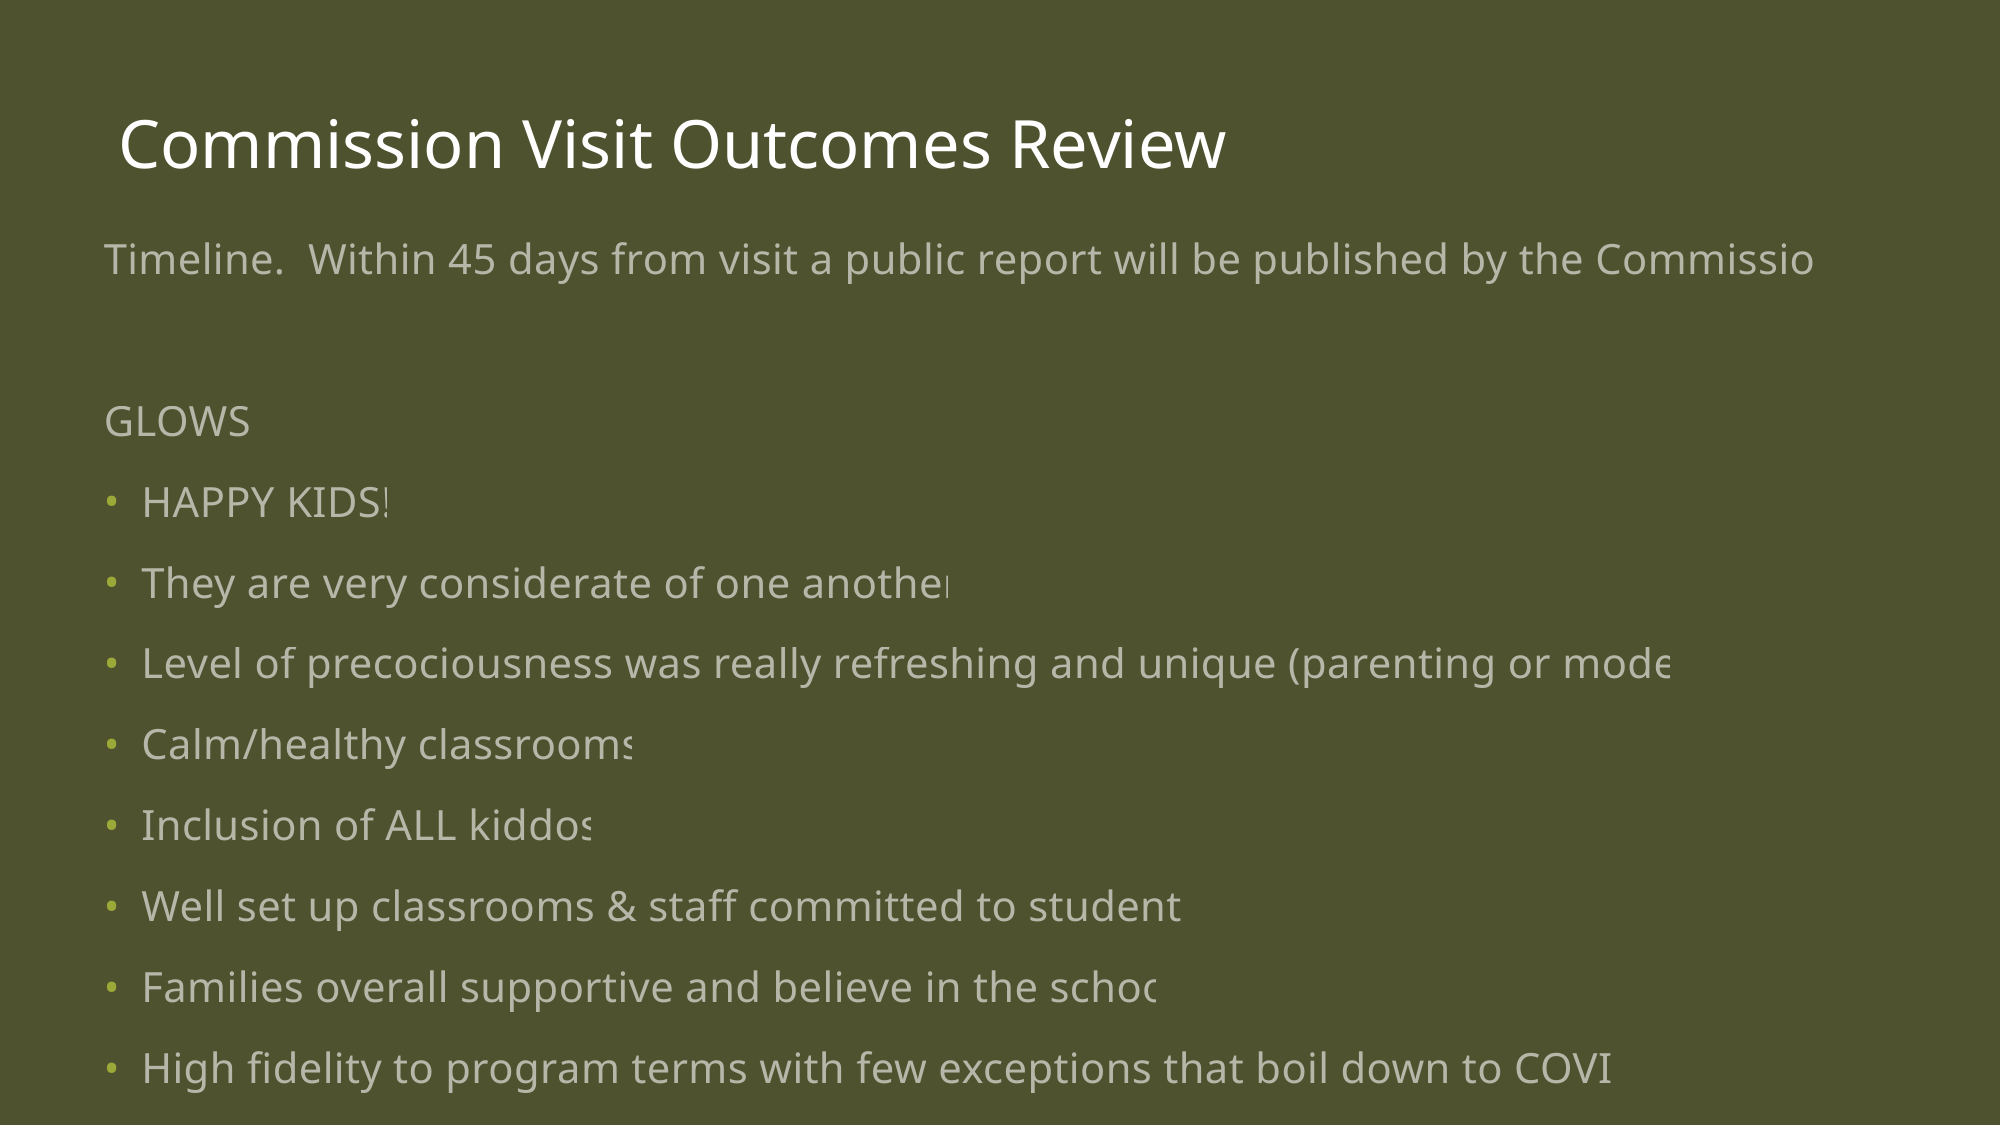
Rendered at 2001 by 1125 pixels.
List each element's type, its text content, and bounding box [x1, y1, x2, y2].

title Commission Visit Outcomes Review [118, 101, 1878, 217]
list Timeline. Within 45 days from visit a public report will be published by the Commission. GLOWS HAPPY KIDS! They are very considerate of one another. Level of precociousness was really refreshing and unique (parenting or model) Calm/healthy classrooms Inclusion of ALL kiddos Well set up classrooms & staff committed to students Families overall supportive and believe in the school High fidelity to program terms with few exceptions that boil down to COVID [103, 222, 1864, 1096]
